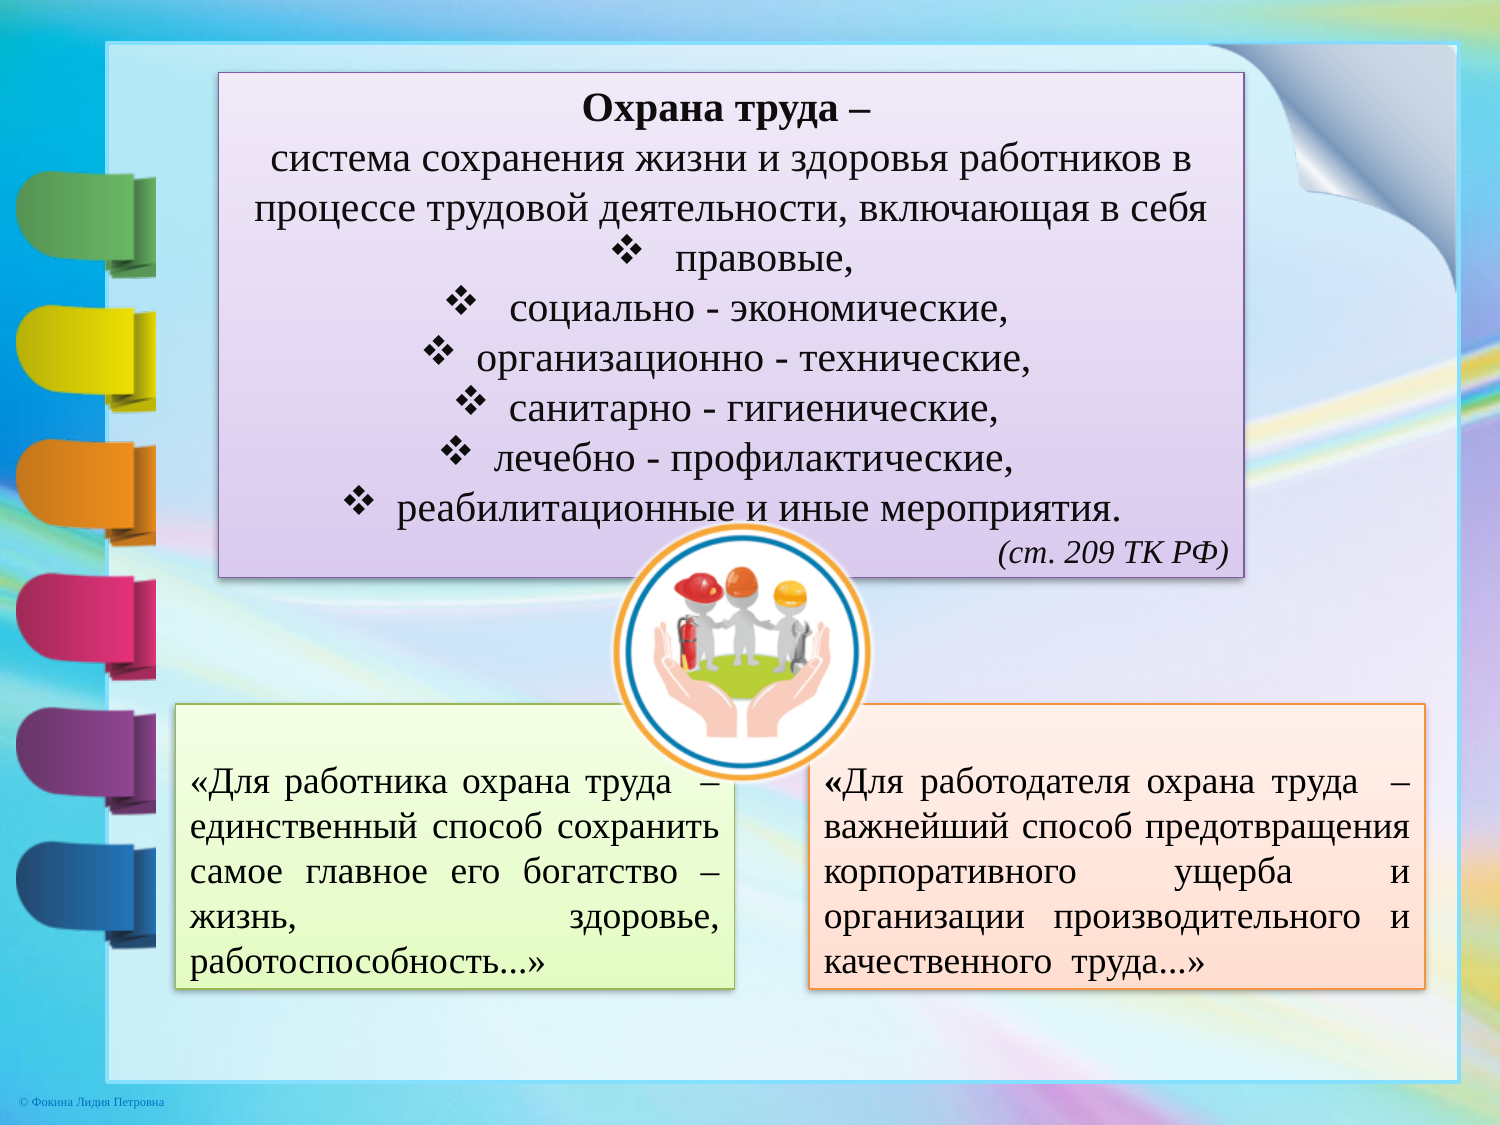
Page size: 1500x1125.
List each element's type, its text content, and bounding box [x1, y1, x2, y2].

picture [607, 518, 877, 788]
text_box Охрана труда – система сохранения жизни и здоровья работников в процессе трудовой деятельности, включающая в себя правовые, социально - экономические, организационно - технические, санитарно - гигиенические, лечебно - профилактические, реабилитационные и иные мероприятия. (ст. 209 ТК РФ) [218, 72, 1245, 578]
text_box «Для работника охрана труда – единственный способ сохранить самое главное его богатство – жизнь, здоровье, работоспособность...» [175, 703, 735, 990]
picture [0, 0, 1500, 1125]
text_box «Для работодателя охрана труда – важнейший способ предотвращения корпоративного ущерба и организации производительного и качественного труда...» [808, 703, 1426, 990]
